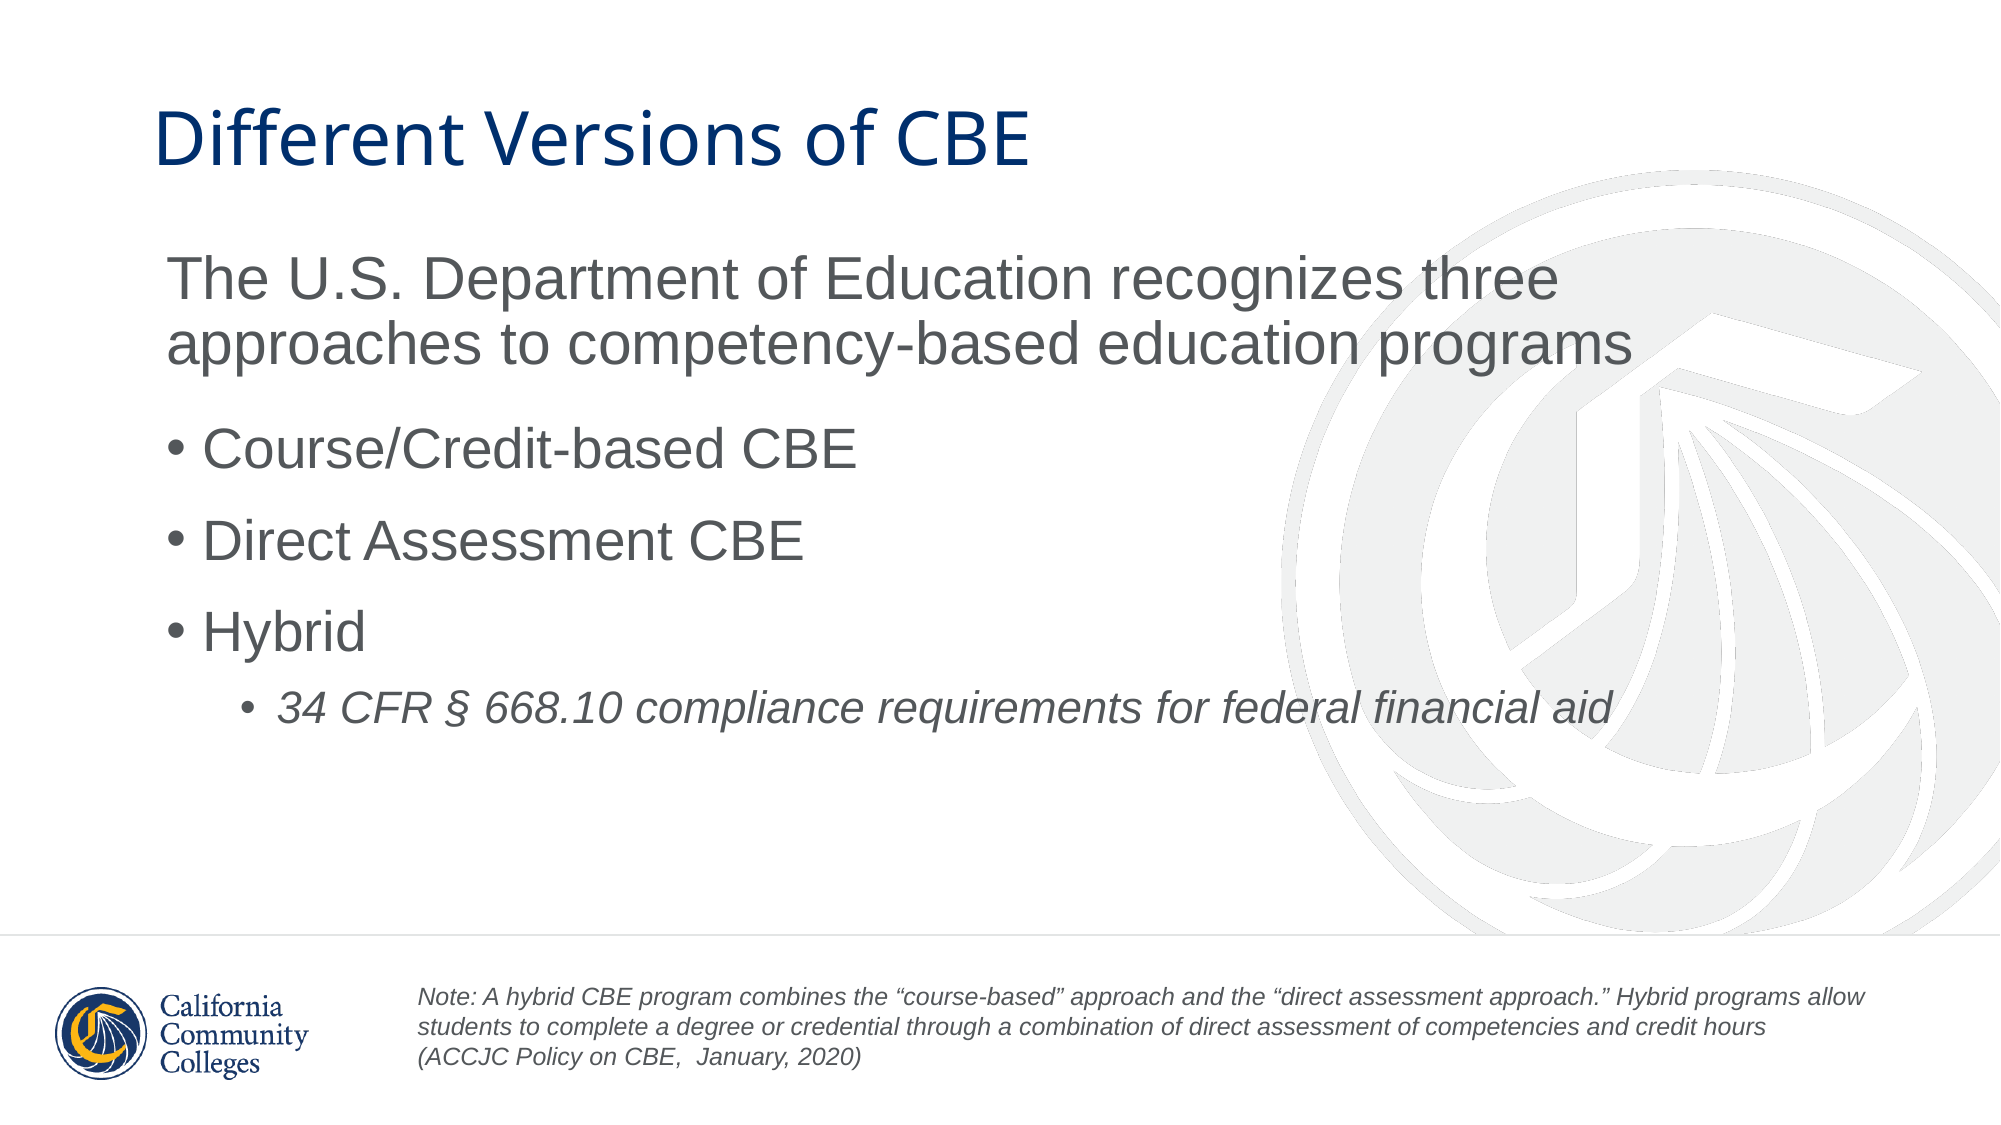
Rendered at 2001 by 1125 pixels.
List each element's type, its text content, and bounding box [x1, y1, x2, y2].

title Different Versions of CBE [137, 32, 1863, 251]
picture [1281, 170, 2000, 934]
list The U.S. Department of Education recognizes three approaches to competency-based education programs Course/Credit-based CBE Direct Assessment CBE Hybrid 34 CFR § 668.10 compliance requirements for federal financial aid [151, 239, 1876, 839]
text_box Note: A hybrid CBE program combines the “course-based” approach and the “direct assessment approach.” Hybrid programs allow students to complete a degree or credential through a combination of direct assessment of competencies and credit hours (ACCJC Policy on CBE, January, 2020) [402, 973, 1933, 1078]
picture [52, 984, 312, 1083]
